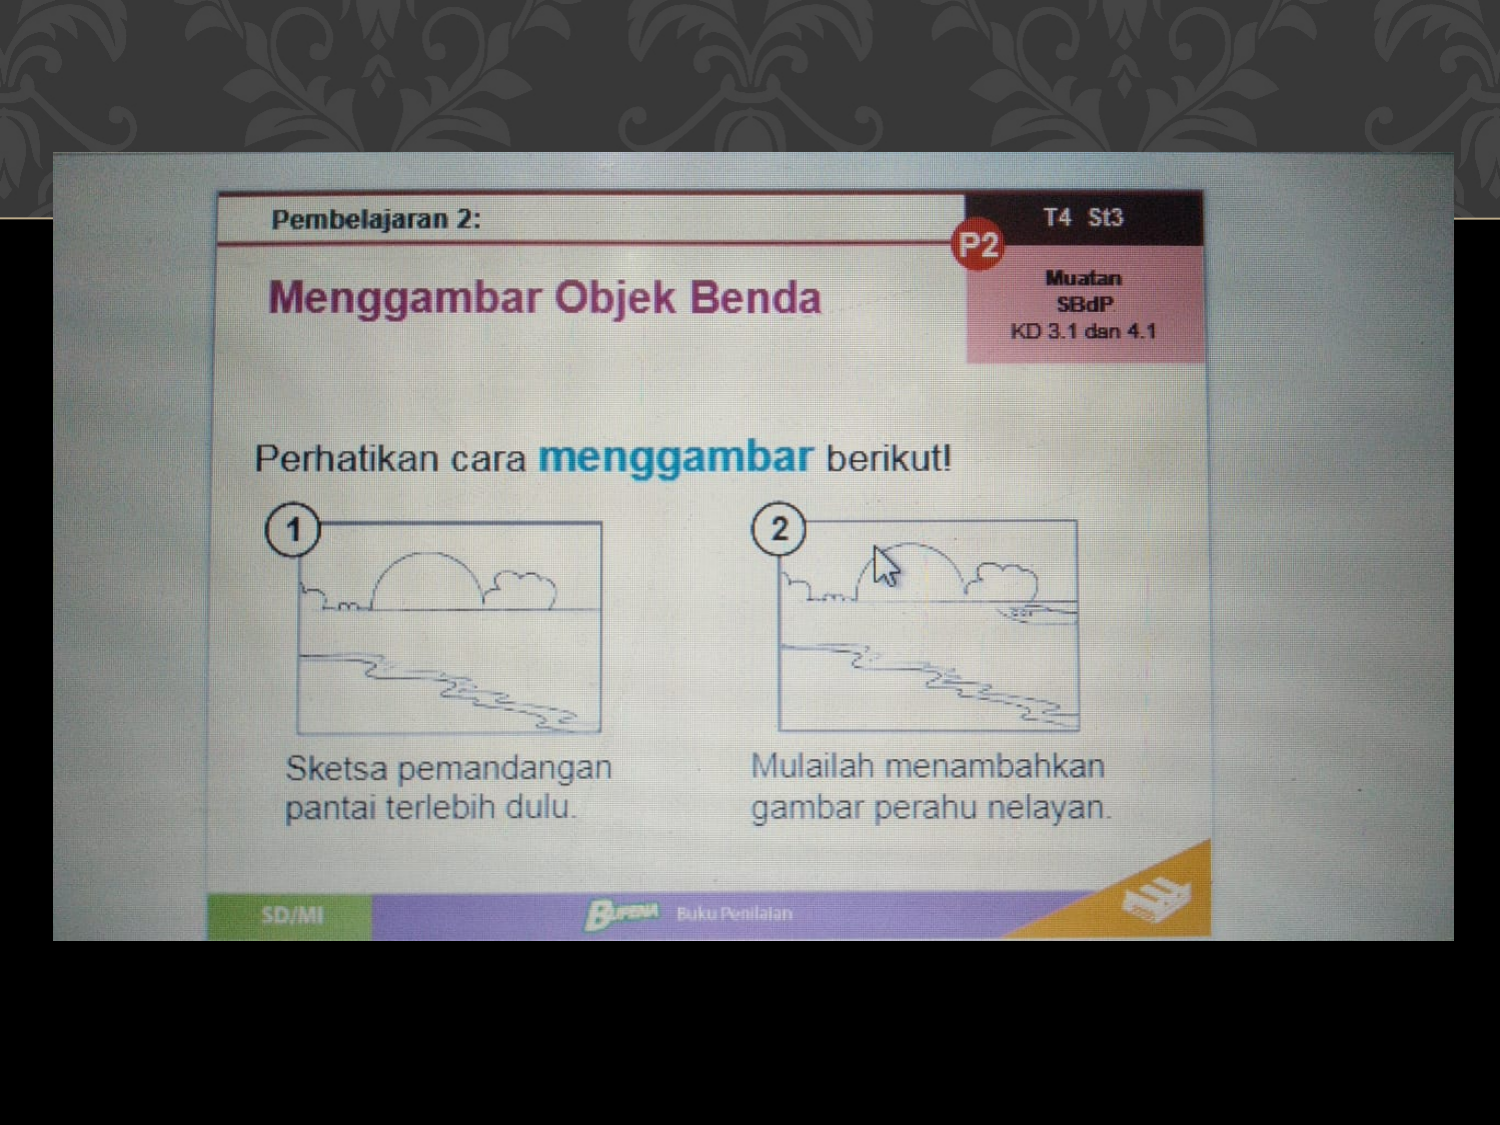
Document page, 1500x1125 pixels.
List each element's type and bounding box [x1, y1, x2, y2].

picture [52, 152, 1455, 941]
